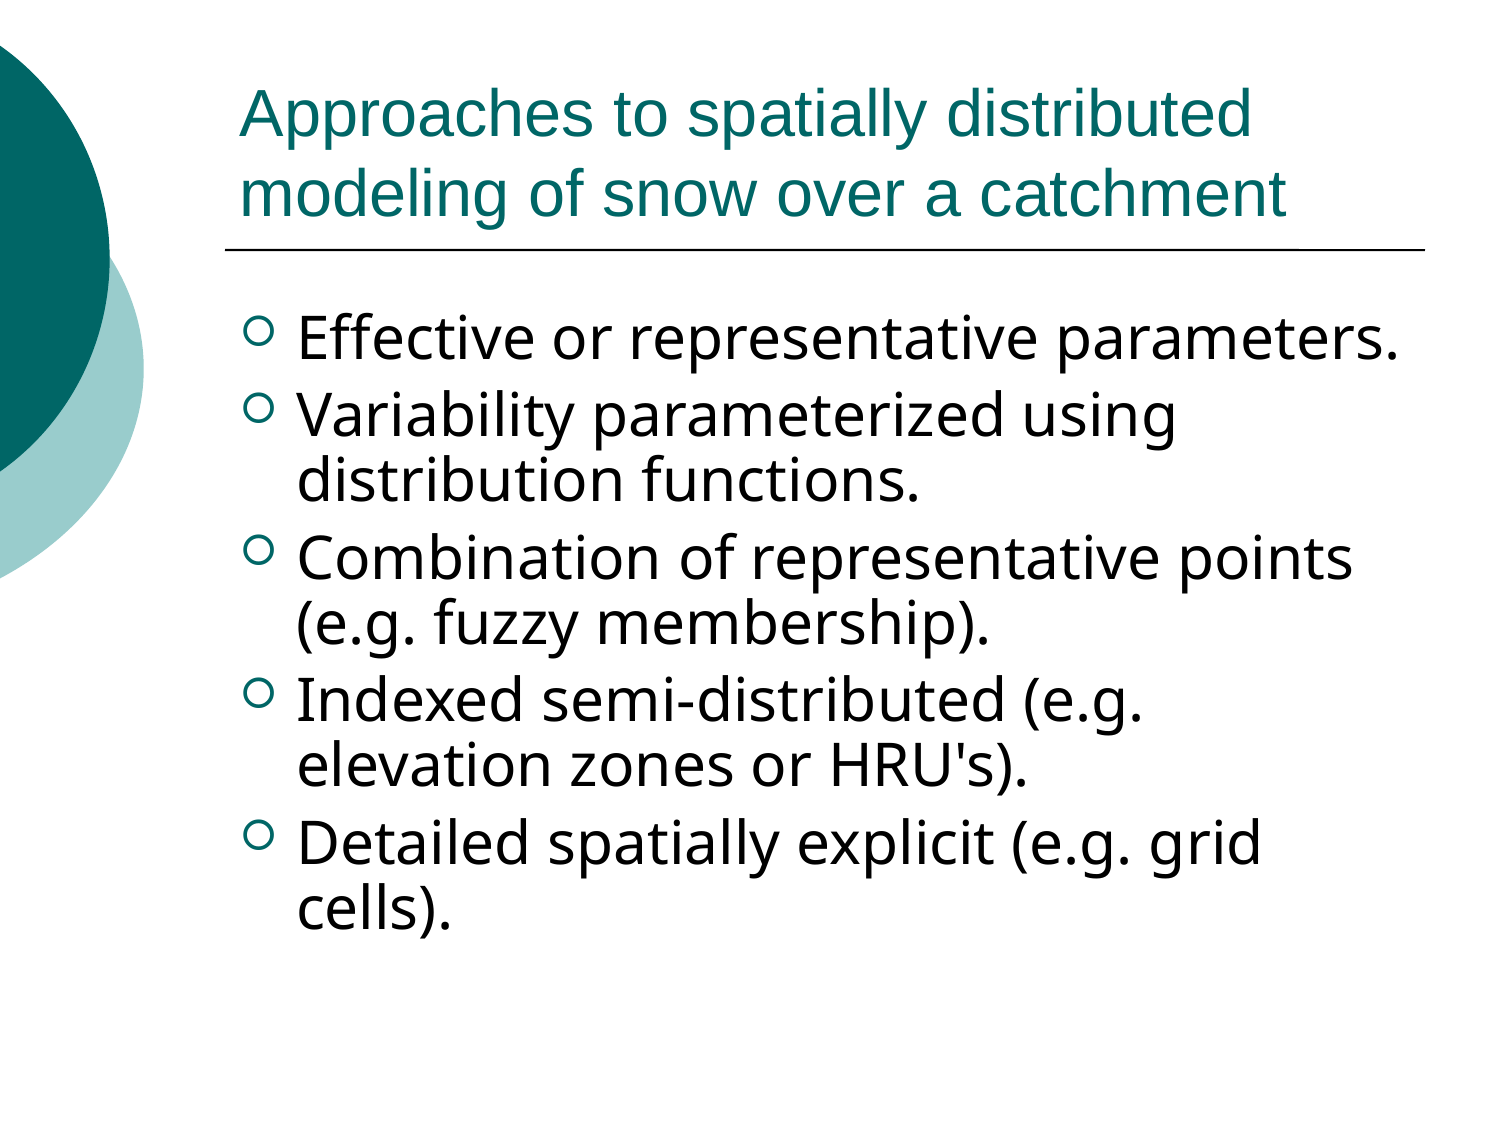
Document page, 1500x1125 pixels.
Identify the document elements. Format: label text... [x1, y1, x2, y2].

list Effective or representative parameters. Variability parameterized using distribution functions. Combination of representative points (e.g. fuzzy membership). Indexed semi-distributed (e.g. elevation zones or HRU's). Detailed spatially explicit (e.g. grid cells). [224, 299, 1425, 1088]
title Approaches to spatially distributed modeling of snow over a catchment [224, 49, 1425, 237]
